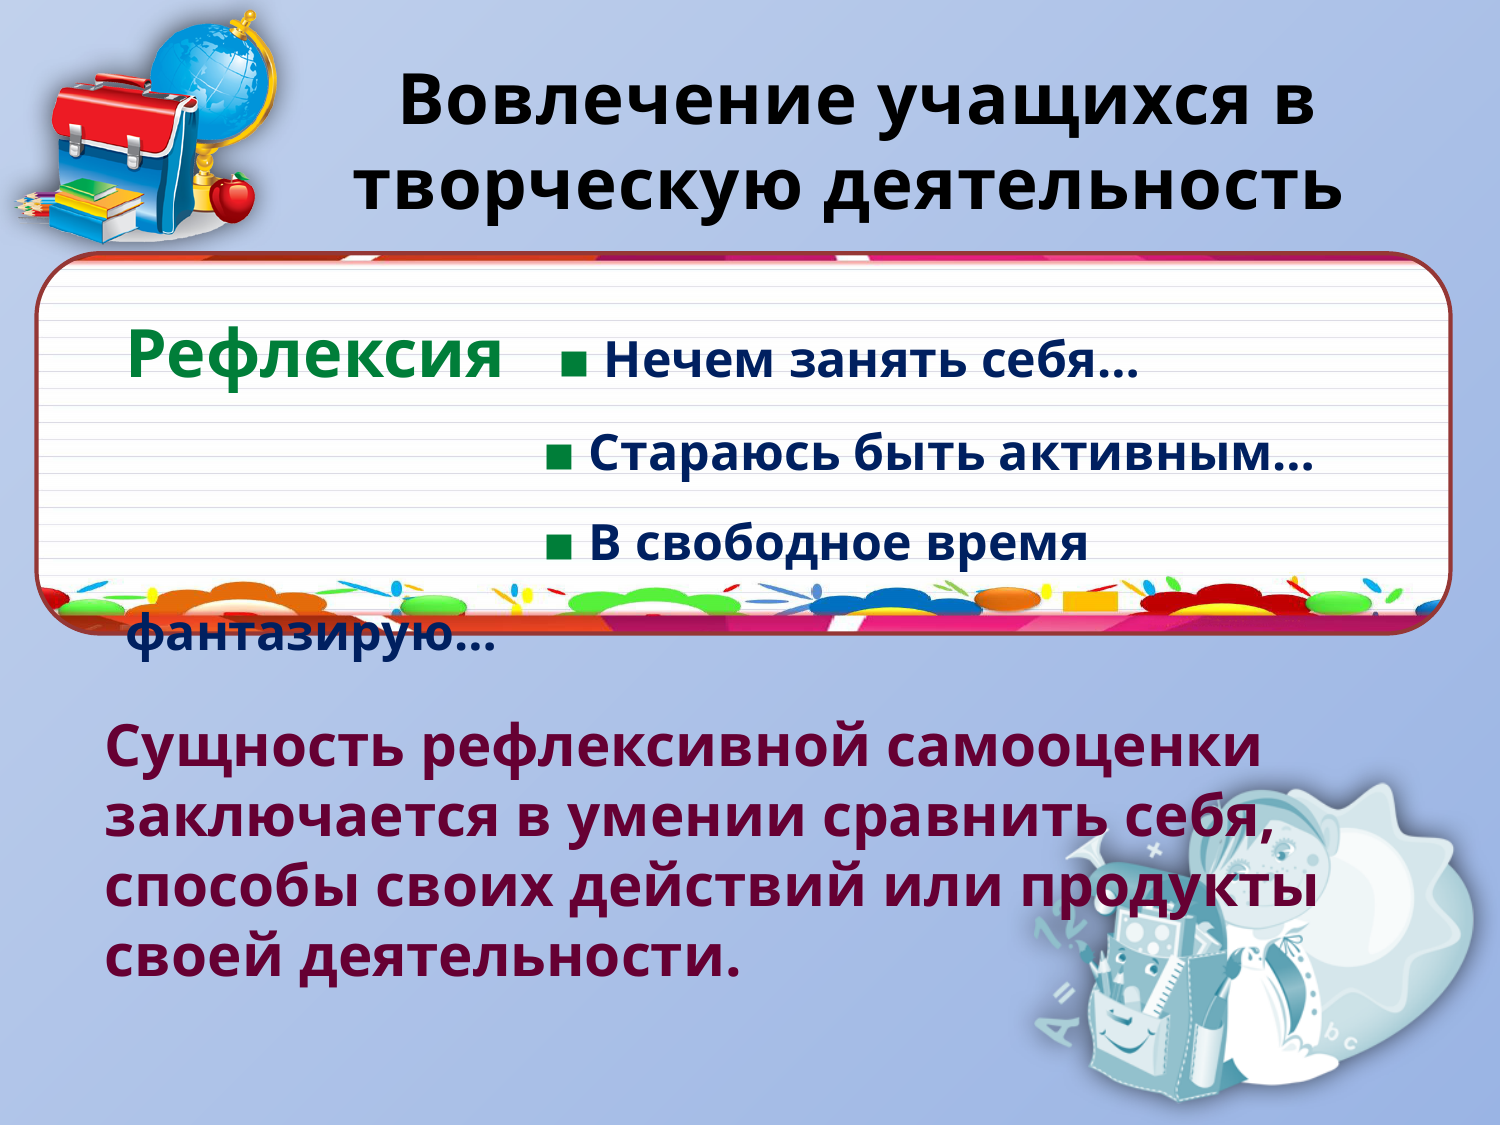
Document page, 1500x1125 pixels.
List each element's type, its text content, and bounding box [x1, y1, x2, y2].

title Вовлечение учащихся в творческую деятельность [292, 45, 1425, 233]
text_box [34, 251, 1449, 636]
text_box Рефлексия ▪ Нечем занять себя… ▪ Стараюсь быть активным… ▪ В свободное время фантазирую… [96, 249, 1500, 592]
picture [7, 1, 290, 263]
text_box Сущность рефлексивной самооценки заключается в умении сравнить себя, способы своих действий или продукты своей деятельности. [90, 700, 1425, 996]
